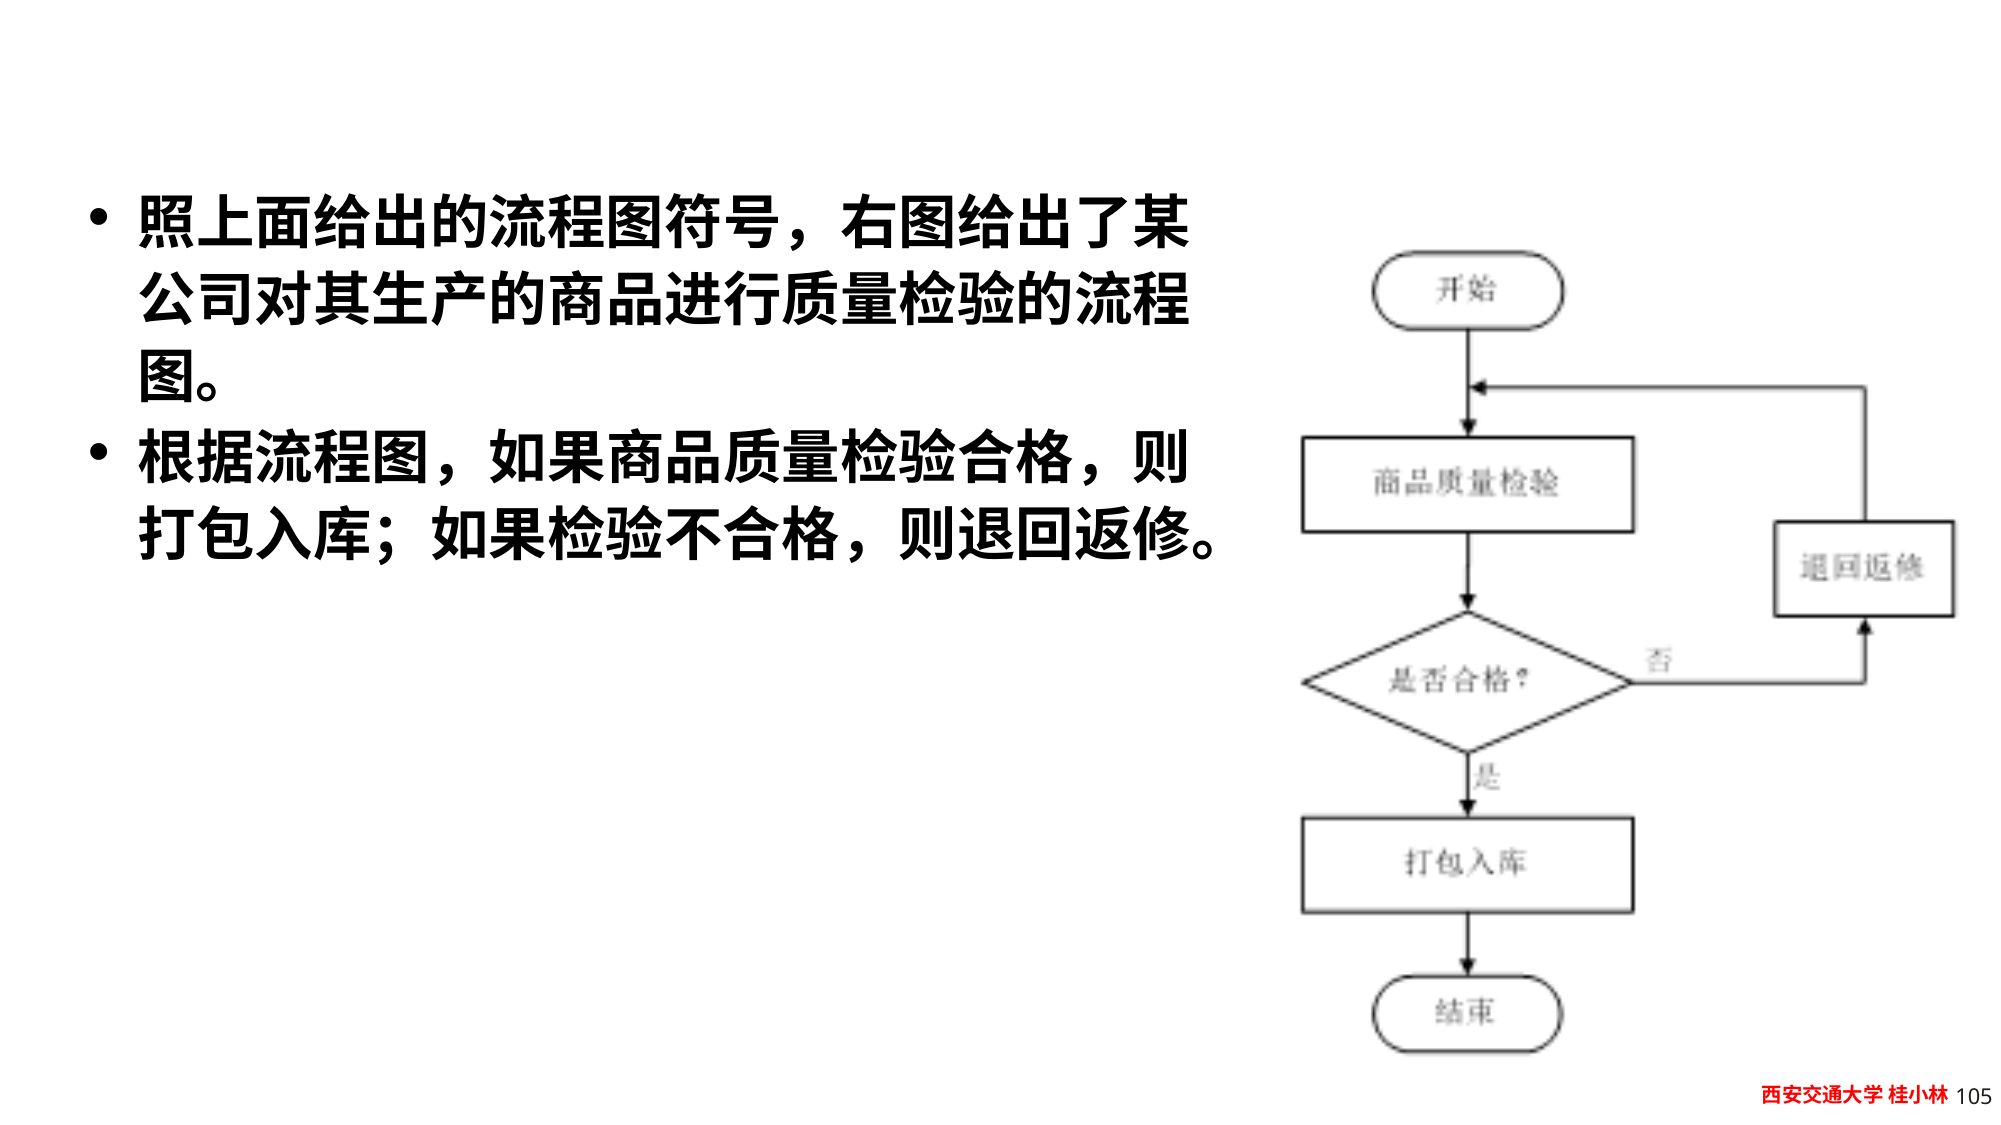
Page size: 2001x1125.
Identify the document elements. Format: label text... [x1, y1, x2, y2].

list 照上面给出的流程图符号，右图给出了某公司对其生产的商品进行质量检验的流程图。 根据流程图，如果商品质量检验合格，则打包入库；如果检验不合格，则退回返修。 [74, 171, 1205, 973]
picture [1299, 228, 1966, 1064]
